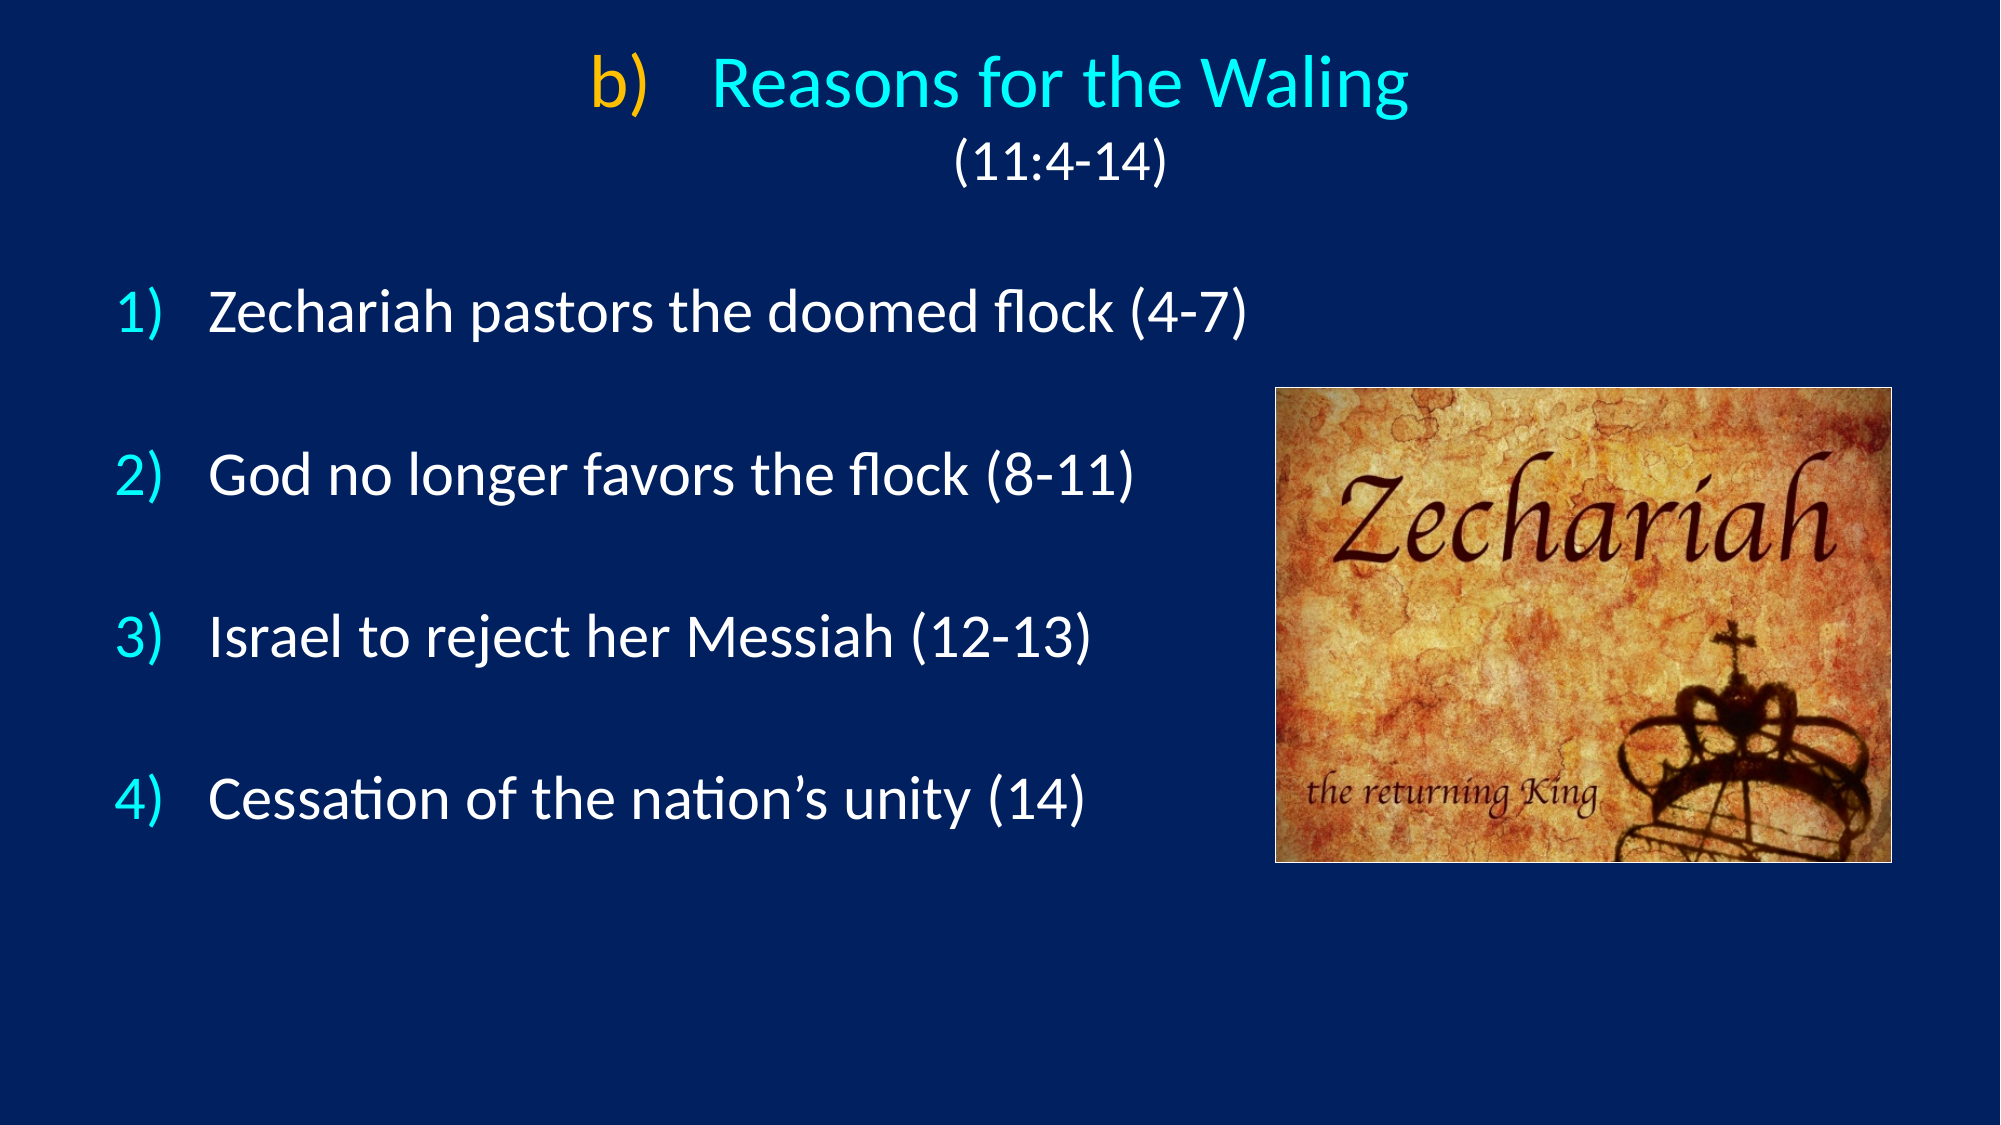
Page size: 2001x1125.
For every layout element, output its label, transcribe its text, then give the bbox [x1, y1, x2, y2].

picture [1274, 387, 1893, 863]
list Zechariah pastors the doomed flock (4-7) God no longer favors the flock (8-11) Israel to reject her Messiah (12-13) Cessation of the nation’s unity (14) [99, 262, 1288, 876]
title Reasons for the Waling (11:4-14) [131, 37, 1869, 188]
